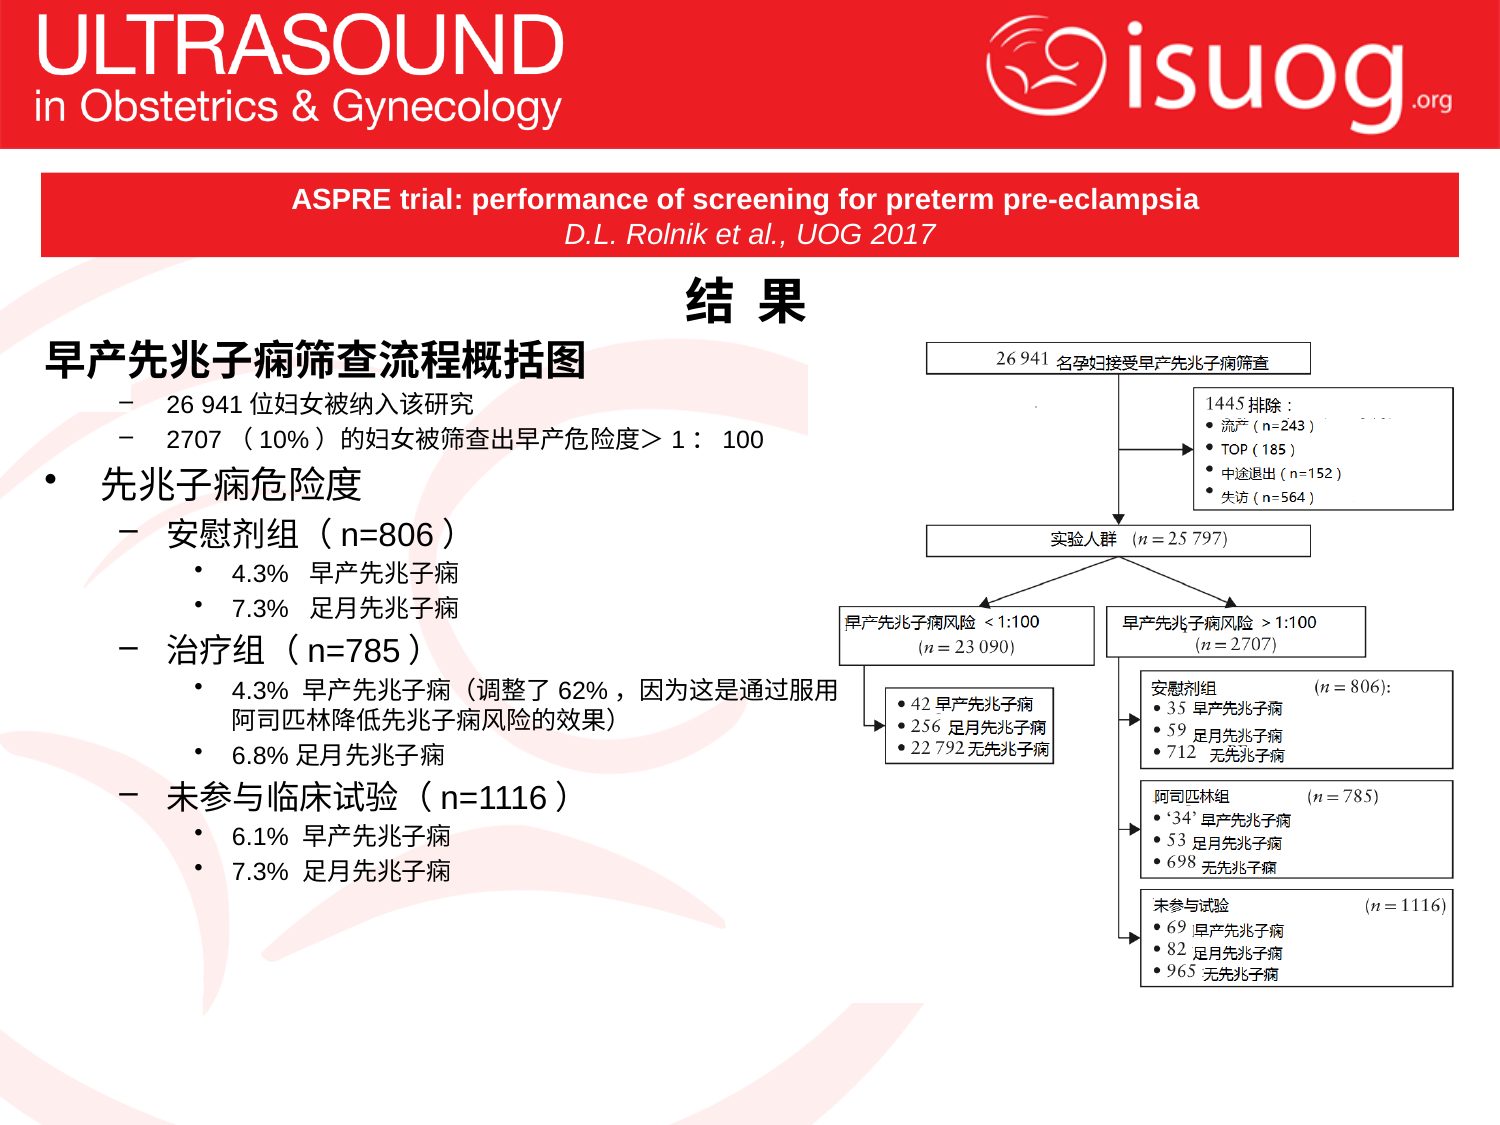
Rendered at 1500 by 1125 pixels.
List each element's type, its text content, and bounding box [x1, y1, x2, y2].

text_box ASPRE trial: performance of screening for preterm pre-eclampsia D.L. Rolnik et al., UOG 2017 [41, 172, 1459, 258]
picture [0, 150, 1500, 1125]
list 早产先兆子痫筛查流程概括图 26 941位妇女被纳入该研究 2707（10%）的妇女被筛查出早产危险度＞1：100 先兆子痫危险度 安慰剂组（n=806） 4.3% 早产先兆子痫 7.3% 足月先兆子痫 治疗组（n=785） 4.3% 早产先兆子痫（调整了62%，因为这是通过服用阿司匹林降低先兆子痫风险的效果） 6.8%足月先兆子痫 未参与临床试验（n=1116） 6.1% 早产先兆子痫 7.3% 足月先兆子痫 [29, 326, 869, 1125]
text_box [0, 0, 1500, 150]
text_box 结 果 [37, 262, 1456, 326]
